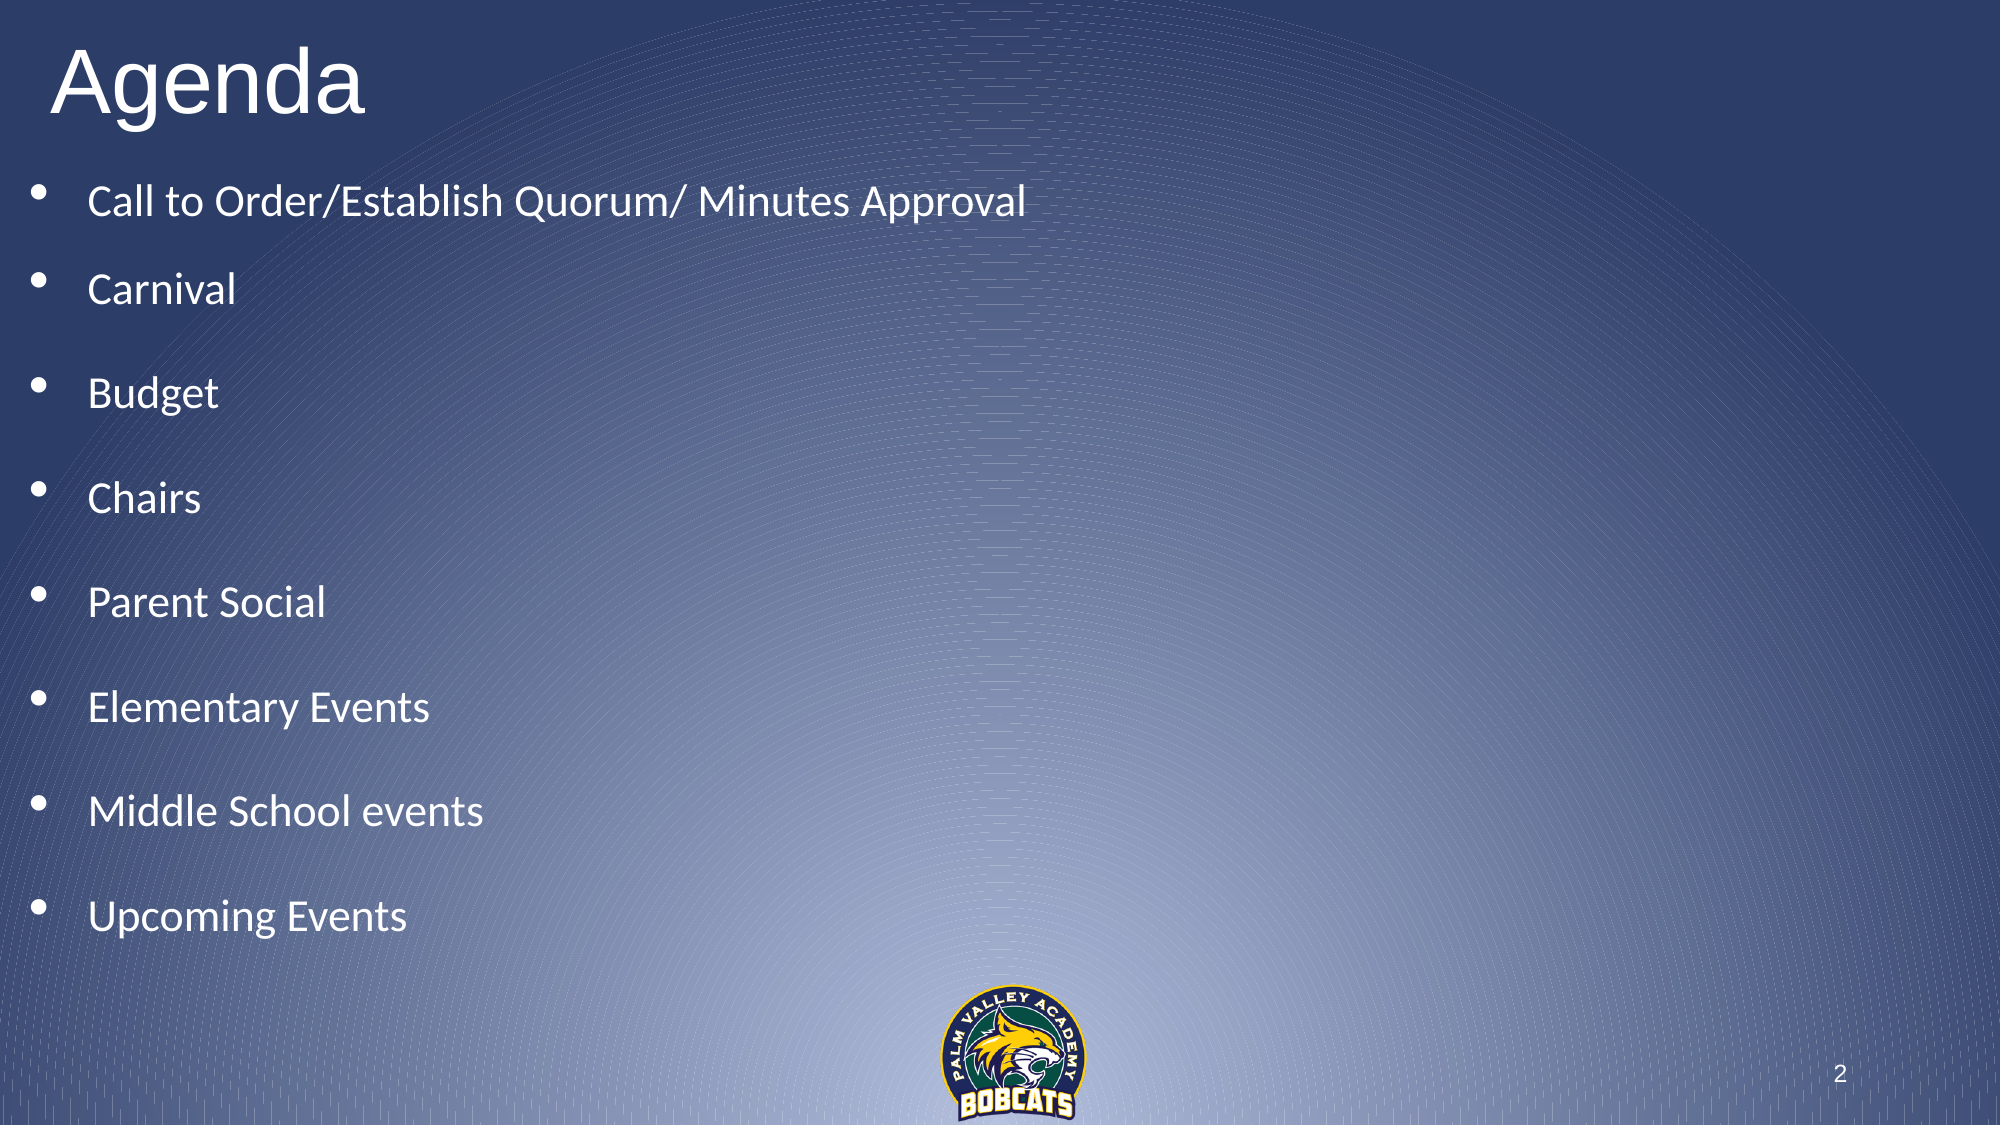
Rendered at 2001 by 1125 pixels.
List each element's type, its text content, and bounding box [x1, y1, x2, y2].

picture [937, 1077, 1089, 1125]
title Agenda [34, 0, 1760, 193]
list Call to Order/Establish Quorum/ Minutes Approval Carnival Budget Chairs Parent Social Elementary Events Middle School events Upcoming Events [16, 130, 1742, 1077]
slide_number 2 [1412, 1042, 1863, 1103]
